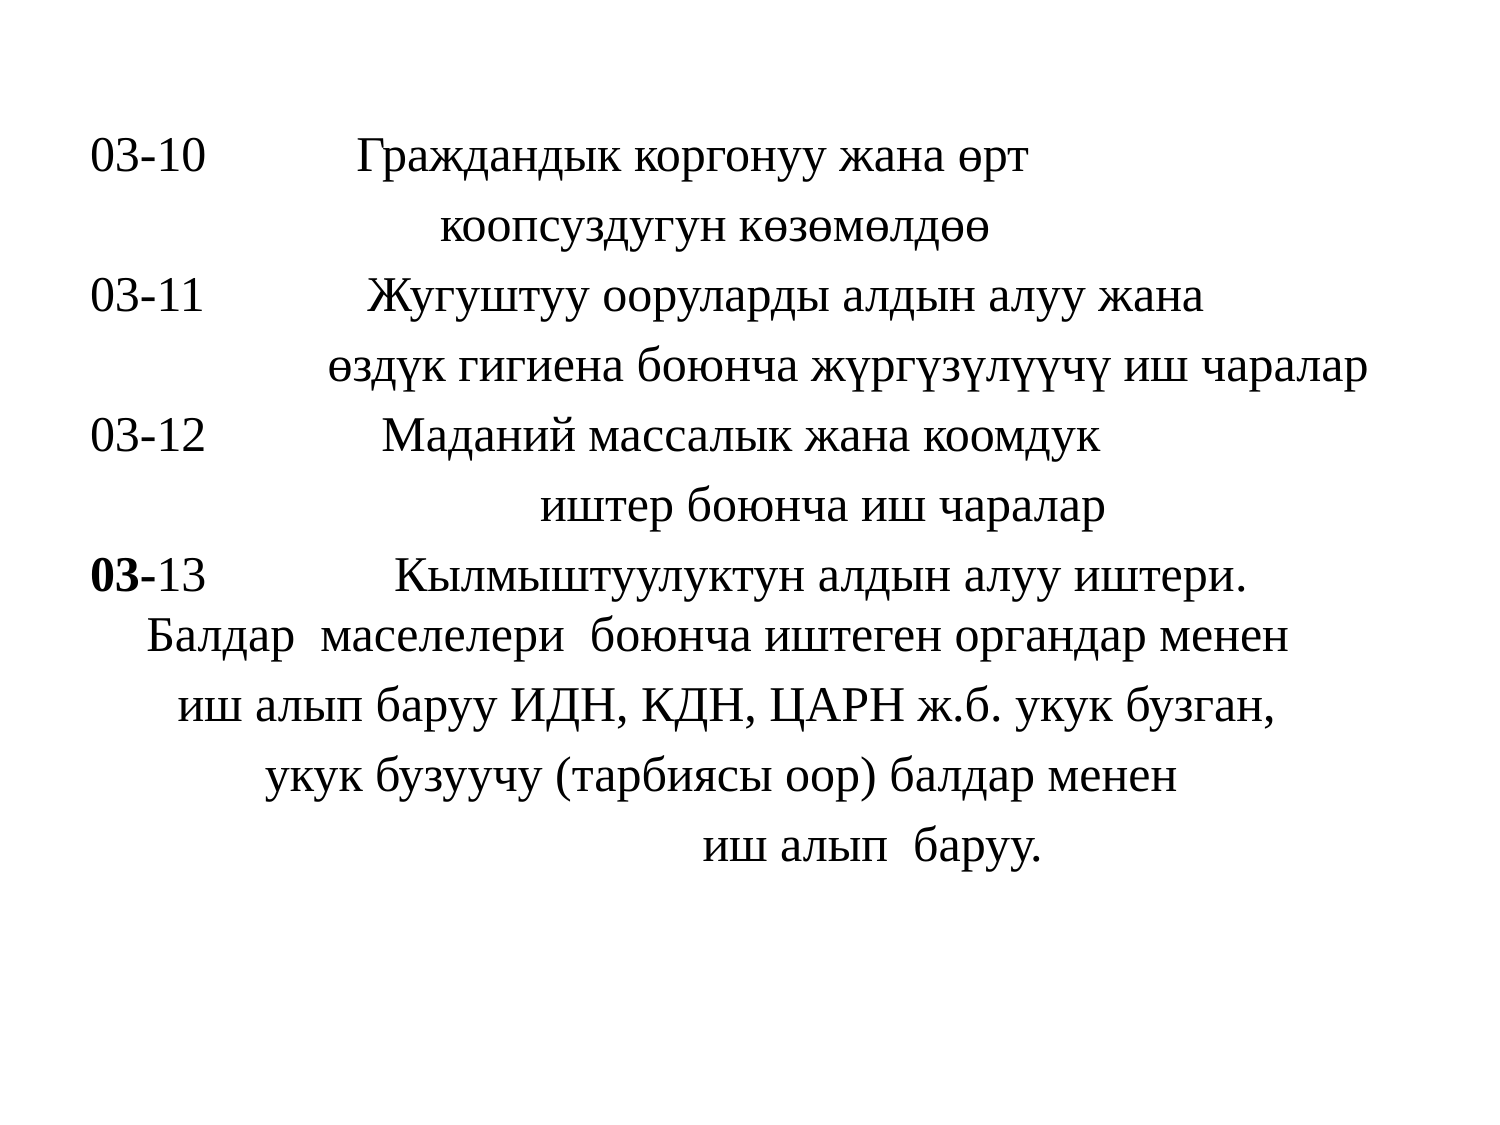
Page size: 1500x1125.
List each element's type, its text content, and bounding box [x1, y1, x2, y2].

list 03-10 Граждандык коргонуу жана өрт коопсуздугун көзөмөлдөө 03-11 Жугуштуу ооруларды алдын алуу жана өздүк гигиена боюнча жүргүзүлүүчү иш чаралар 03-12 Маданий массалык жана коомдук иштер боюнча иш чаралар 03-13 Кылмыштуулуктун алдын алуу иштери. Балдар маселелери боюнча иштеген органдар менен иш алып баруу ИДН, КДН, ЦАРН ж.б. укук бузган, укук бузуучу (тарбиясы оор) балдар менен иш алып баруу. [75, 113, 1425, 1005]
